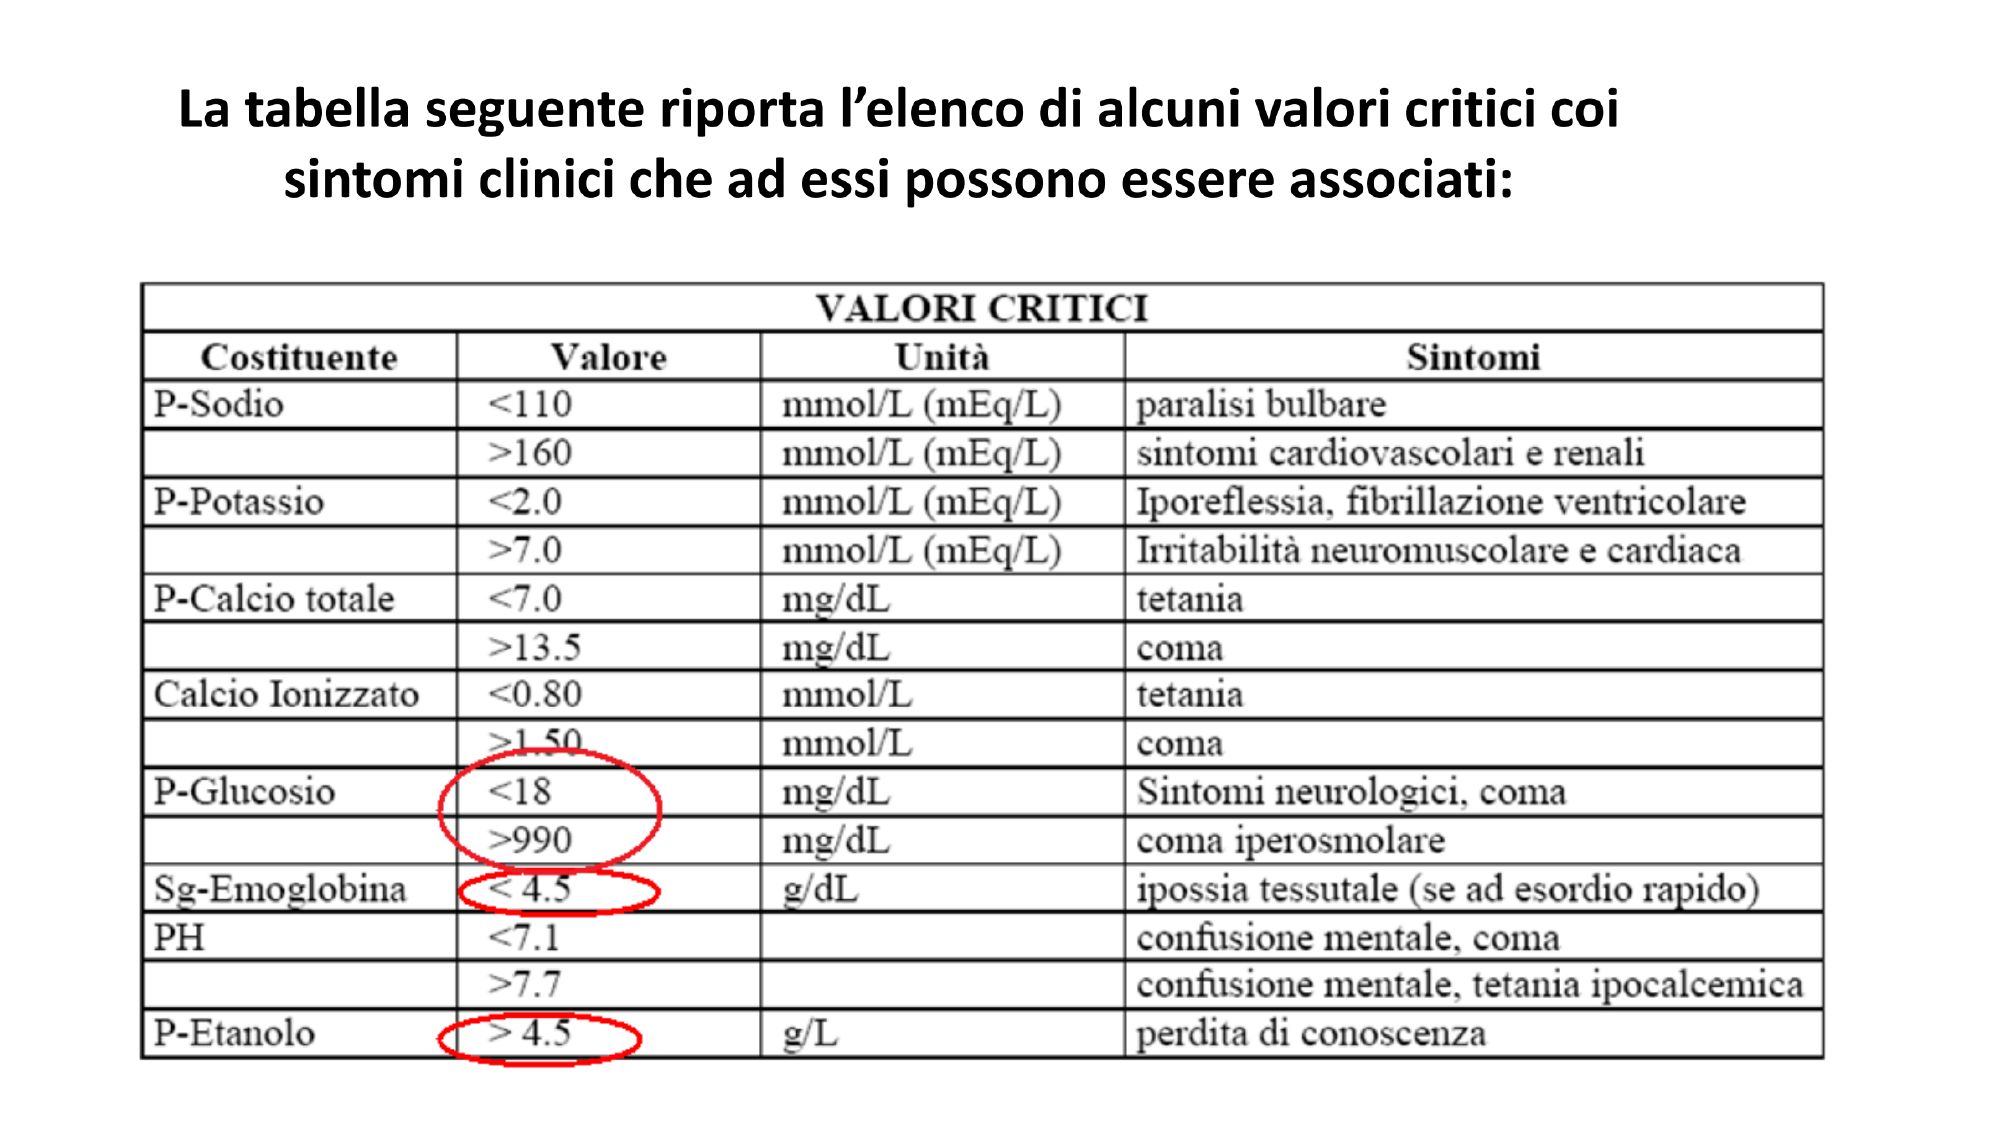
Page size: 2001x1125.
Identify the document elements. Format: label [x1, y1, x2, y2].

picture [119, 69, 1839, 1070]
